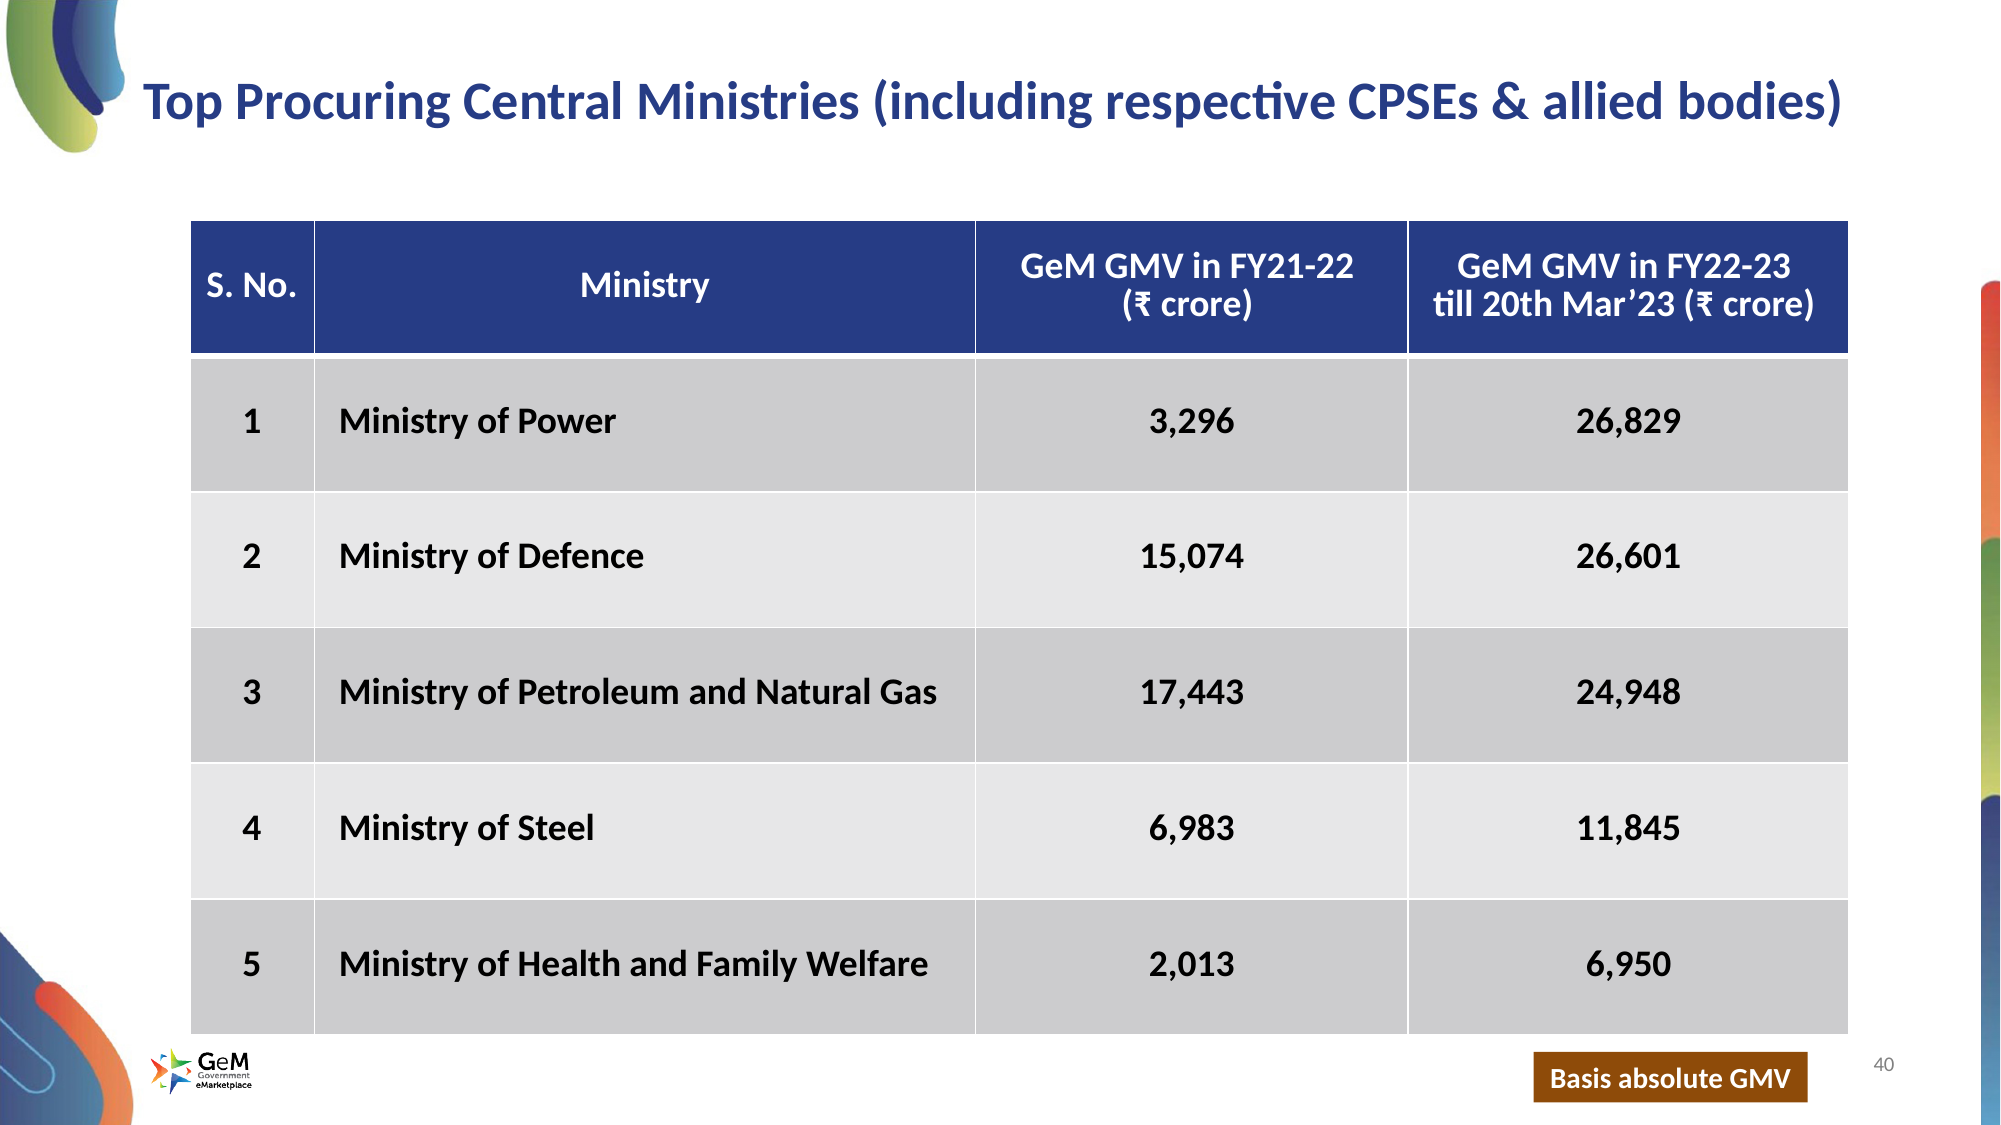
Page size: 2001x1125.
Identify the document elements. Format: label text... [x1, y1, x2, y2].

table_header Ministry [315, 221, 975, 353]
table_cell 3 [191, 628, 314, 762]
table_cell 15,074 [976, 493, 1407, 627]
table_header GeM GMV in FY21-22 (₹ crore) [976, 221, 1407, 353]
table_cell 2 [191, 493, 314, 627]
table_cell 5 [191, 900, 314, 1034]
table_cell 4 [191, 764, 314, 898]
picture [1981, 268, 2001, 1125]
table_cell 6,983 [976, 764, 1407, 898]
table_cell Ministry of Power [315, 359, 975, 491]
table_cell 26,601 [1409, 493, 1848, 627]
title Top Procuring Central Ministries (including respective CPSEs & allied bodies) [143, 73, 1896, 137]
picture [0, 0, 131, 157]
text_box Basis absolute GMV [1533, 1051, 1808, 1103]
table_cell 6,950 [1409, 900, 1848, 1034]
table_cell 26,829 [1409, 359, 1848, 491]
table_cell Ministry of Petroleum and Natural Gas [315, 628, 975, 762]
table_cell 3,296 [976, 359, 1407, 491]
picture [145, 1041, 257, 1103]
table_cell 17,443 [976, 628, 1407, 762]
table_cell 24,948 [1409, 628, 1848, 762]
picture [0, 924, 144, 1125]
table_header GeM GMV in FY22-23 till 20th Mar’23 (₹ crore) [1409, 221, 1848, 353]
table_header S. No. [191, 221, 314, 353]
table_cell 11,845 [1409, 764, 1848, 898]
table_cell Ministry of Steel [315, 764, 975, 898]
table_cell Ministry of Defence [315, 493, 975, 627]
table_cell 1 [191, 359, 314, 491]
table_cell Ministry of Health and Family Welfare [315, 900, 975, 1034]
table_cell 2,013 [976, 900, 1407, 1034]
